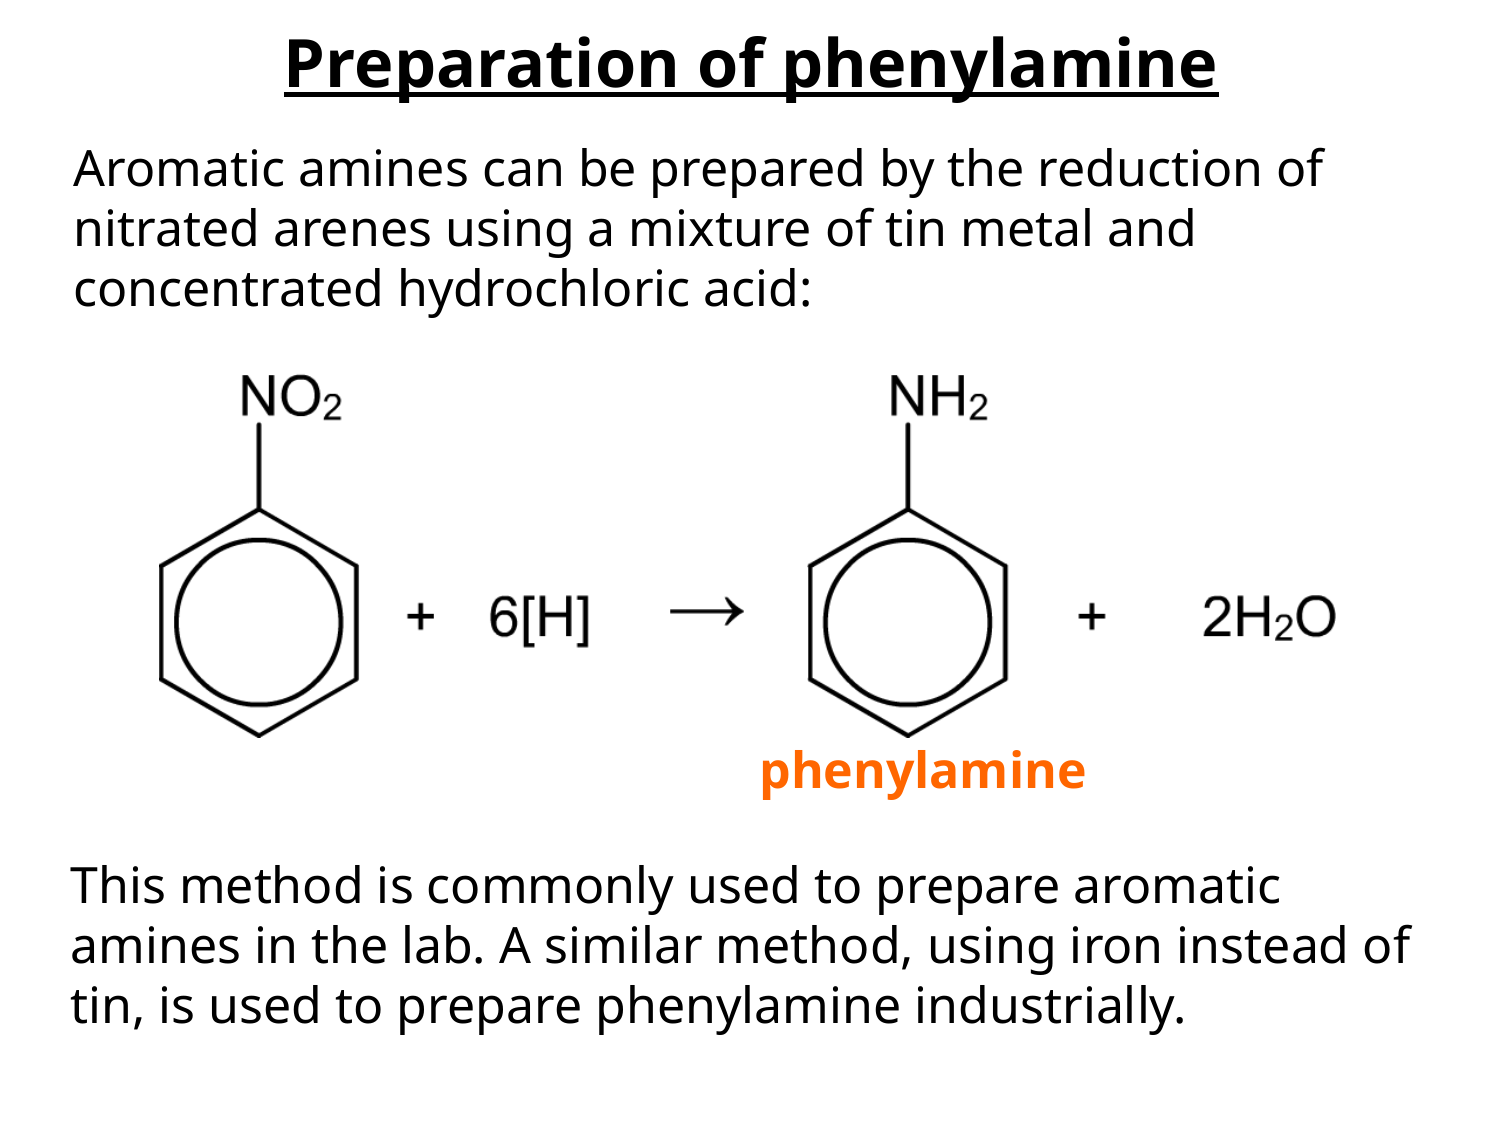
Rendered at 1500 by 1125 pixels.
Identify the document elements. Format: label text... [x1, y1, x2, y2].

text_box Aromatic amines can be prepared by the reduction of nitrated arenes using a mixture of tin metal and concentrated hydrochloric acid: [58, 128, 1470, 324]
text_box This method is commonly used to prepare aromatic amines in the lab. A similar method, using iron instead of tin, is used to prepare phenylamine industrially. [55, 845, 1458, 1041]
title Preparation of phenylamine [76, 0, 1427, 128]
text_box phenylamine [744, 747, 1102, 806]
picture [159, 360, 1344, 739]
